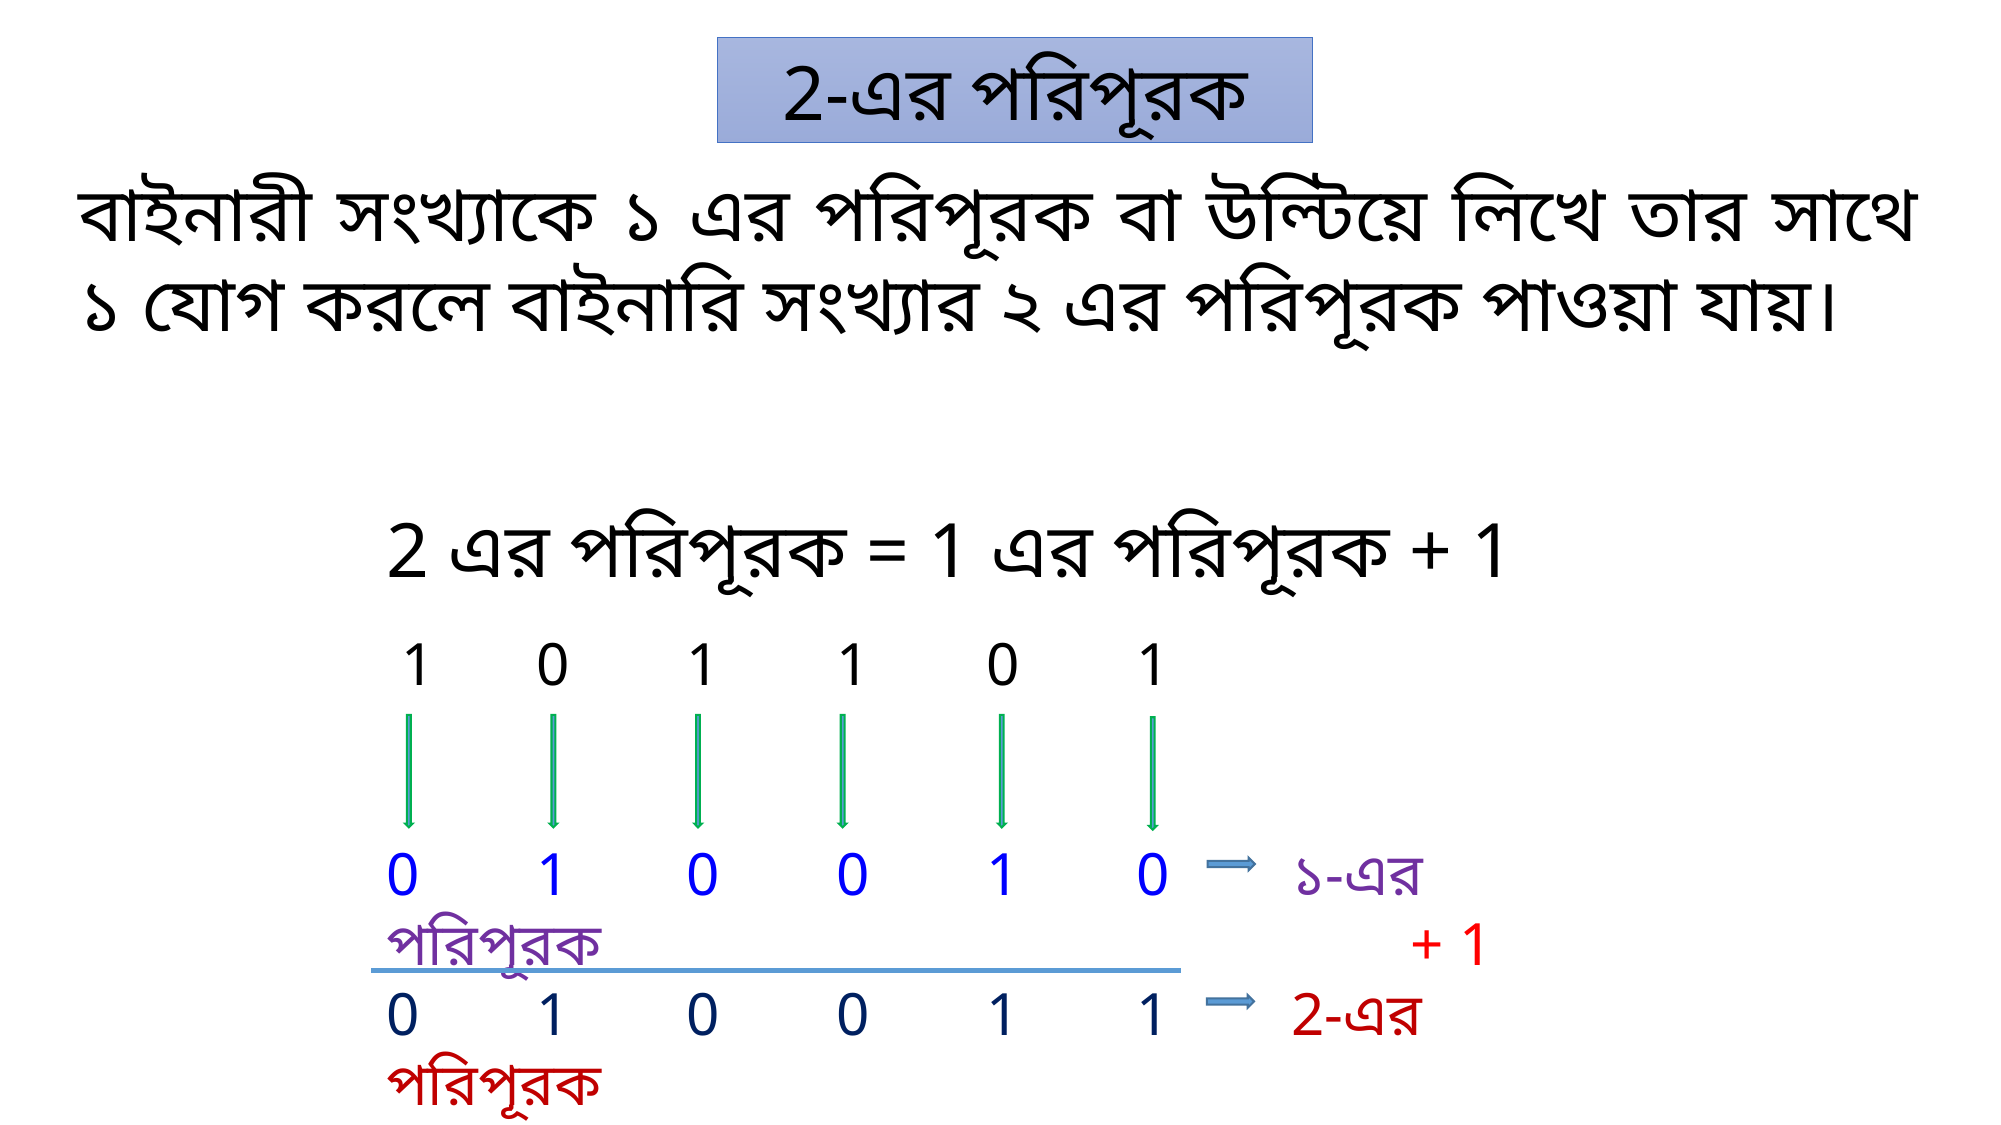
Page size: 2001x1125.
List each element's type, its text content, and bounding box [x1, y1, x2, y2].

text_box 2-এর পরিপূরক [717, 37, 1313, 143]
text_box বাইনারী সংখ্যাকে ১ এর পরিপূরক বা উল্টিয়ে লিখে তার সাথে ১ যোগ করলে বাইনারি সংখ্যার ২ এর পরিপূরক পাওয়া যায়। [63, 159, 1933, 354]
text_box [371, 495, 1659, 1061]
